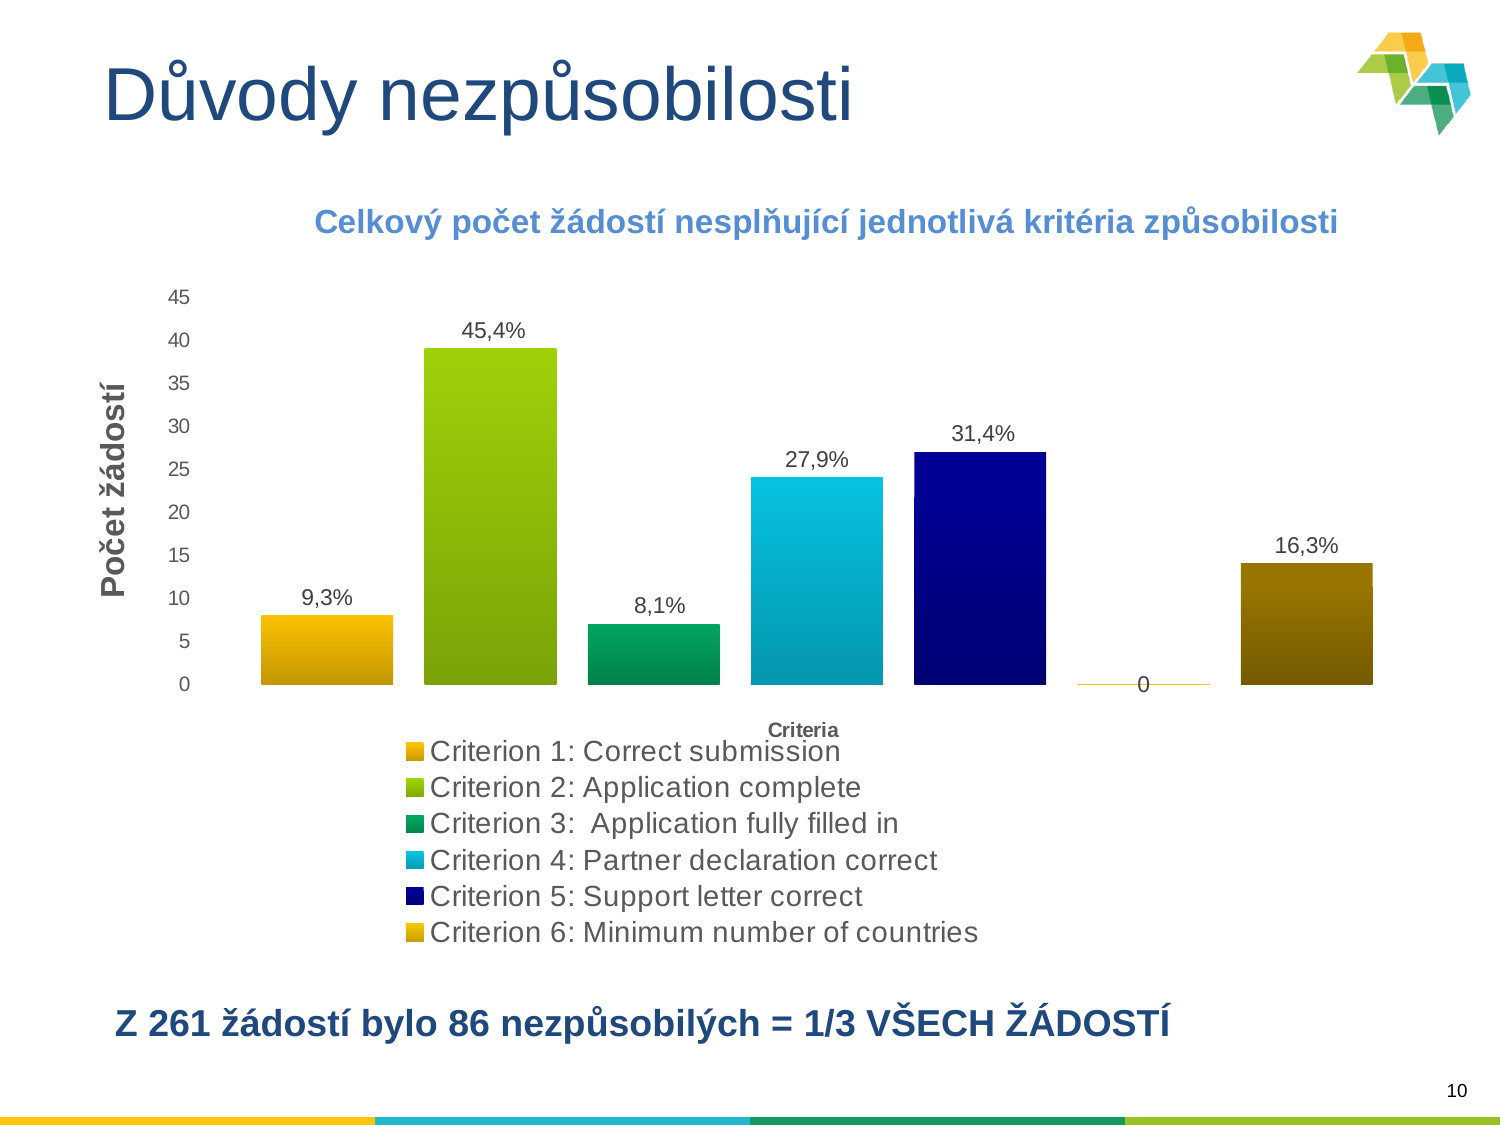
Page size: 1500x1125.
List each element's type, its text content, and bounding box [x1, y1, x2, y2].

chart [59, 135, 1439, 953]
picture [1353, 28, 1471, 138]
text_box Důvody nezpůsobilosti [88, 44, 1439, 135]
text_box Z 261 žádostí bylo 86 nezpůsobilých = 1/3 VŠECH ŽÁDOSTÍ [100, 991, 1353, 1052]
